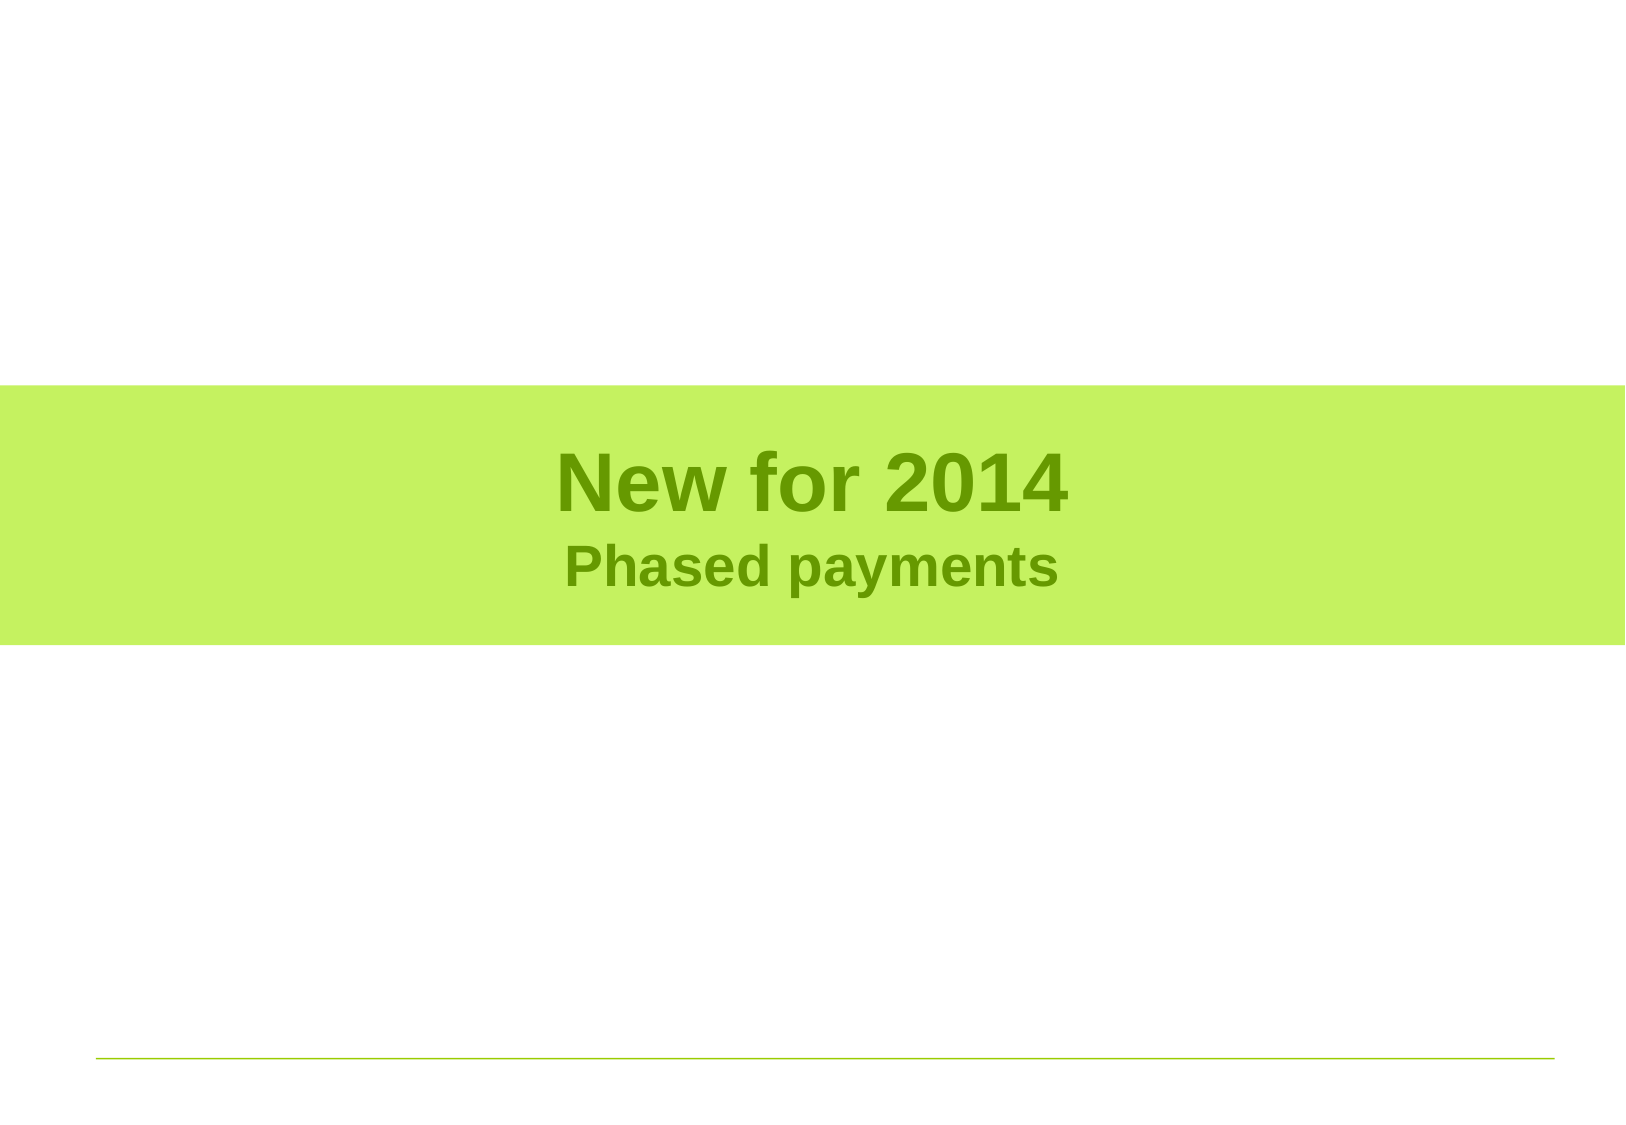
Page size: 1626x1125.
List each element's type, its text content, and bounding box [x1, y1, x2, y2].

text_box New for 2014 Phased payments [0, 421, 1625, 705]
text_box [0, 385, 1625, 421]
